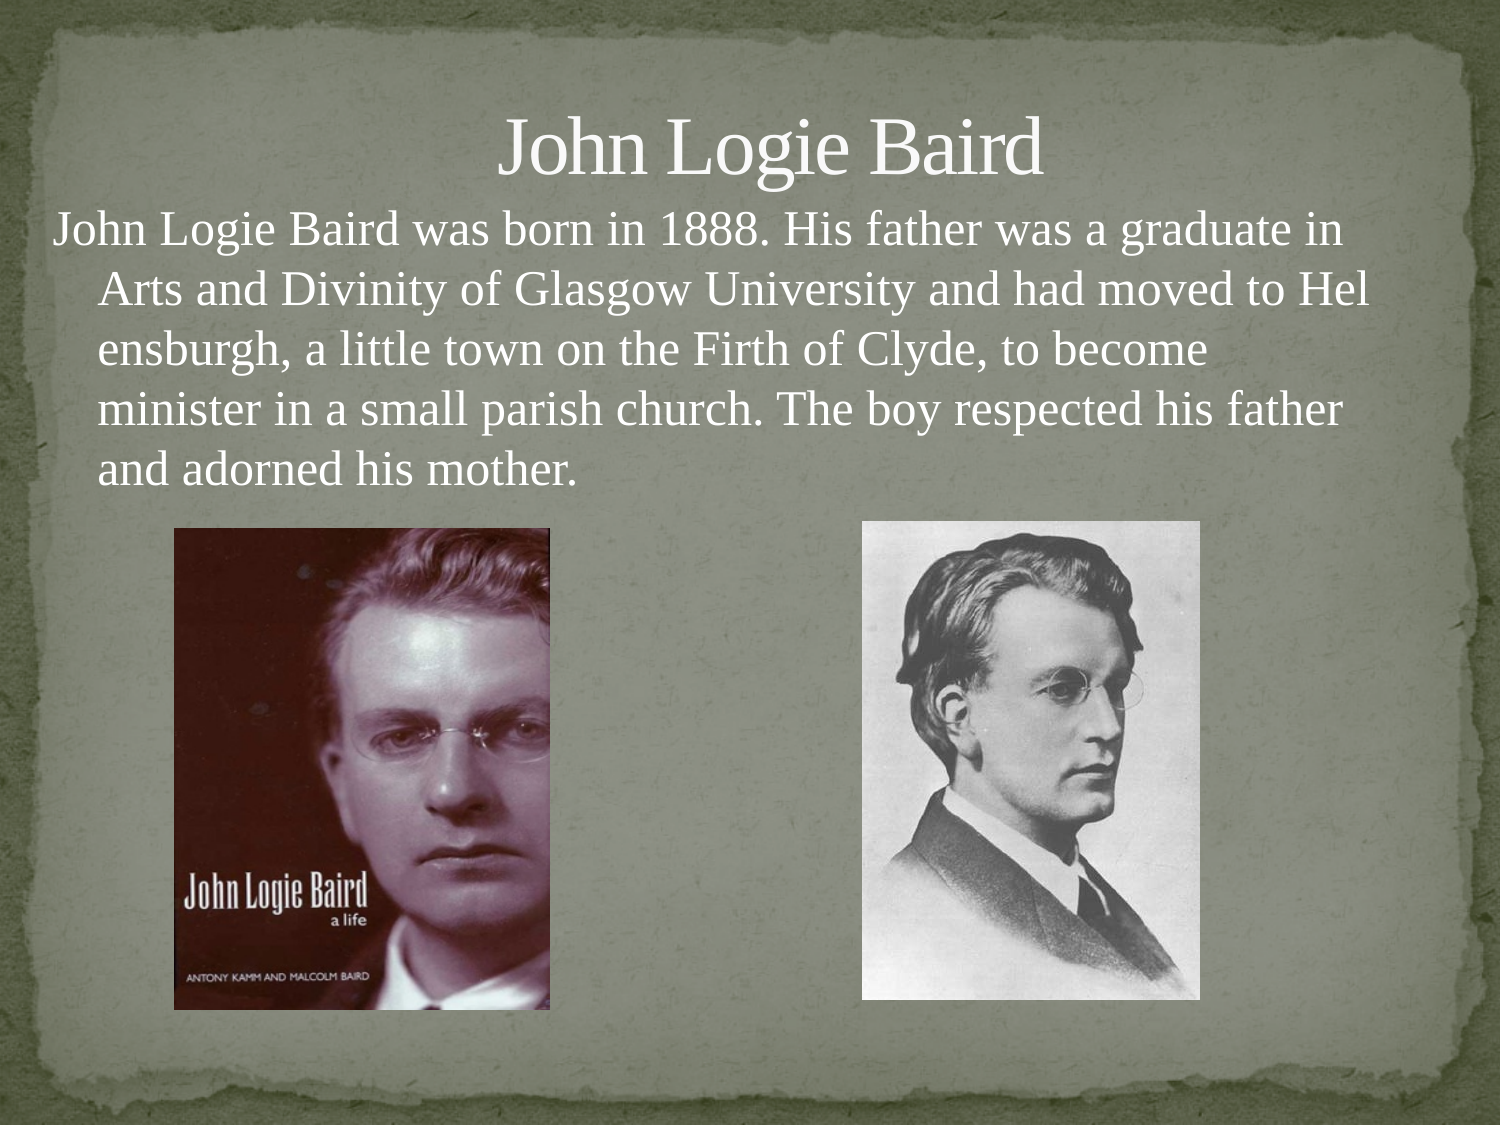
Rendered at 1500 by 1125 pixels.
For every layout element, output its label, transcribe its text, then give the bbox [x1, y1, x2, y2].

picture [862, 521, 1200, 1000]
title John Logie Baird [74, 0, 1425, 200]
picture [174, 528, 550, 1010]
list John Logie Baird was born in 1888. His father was a graduate in Arts and Divinity of Glasgow University and had moved to Hel­ensburgh, a little town on the Firth of Clyde, to become minister in a small parish church. The boy respected his father and adorned his mother. [37, 187, 1401, 1063]
